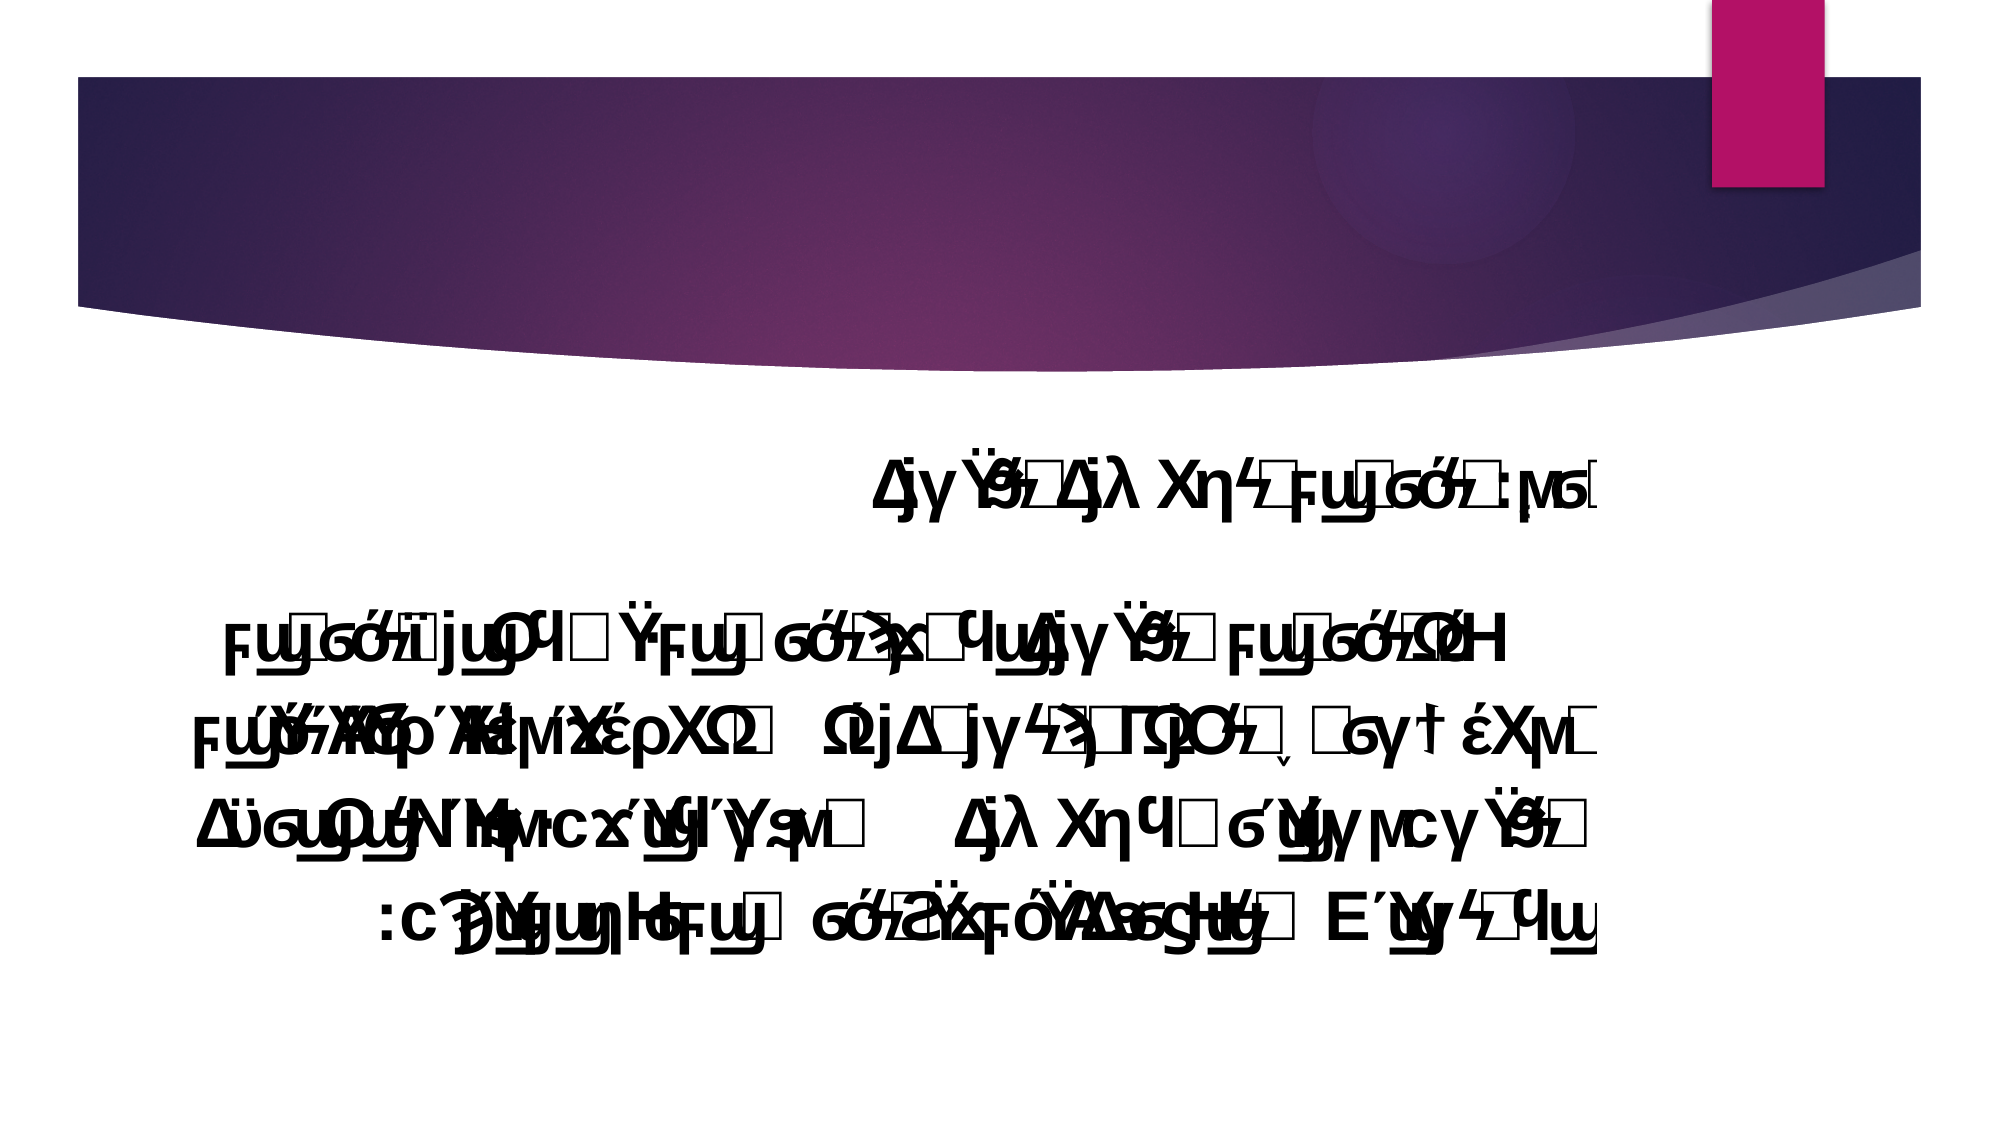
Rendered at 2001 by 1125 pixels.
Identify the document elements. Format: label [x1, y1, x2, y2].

list [153, 442, 1599, 1002]
